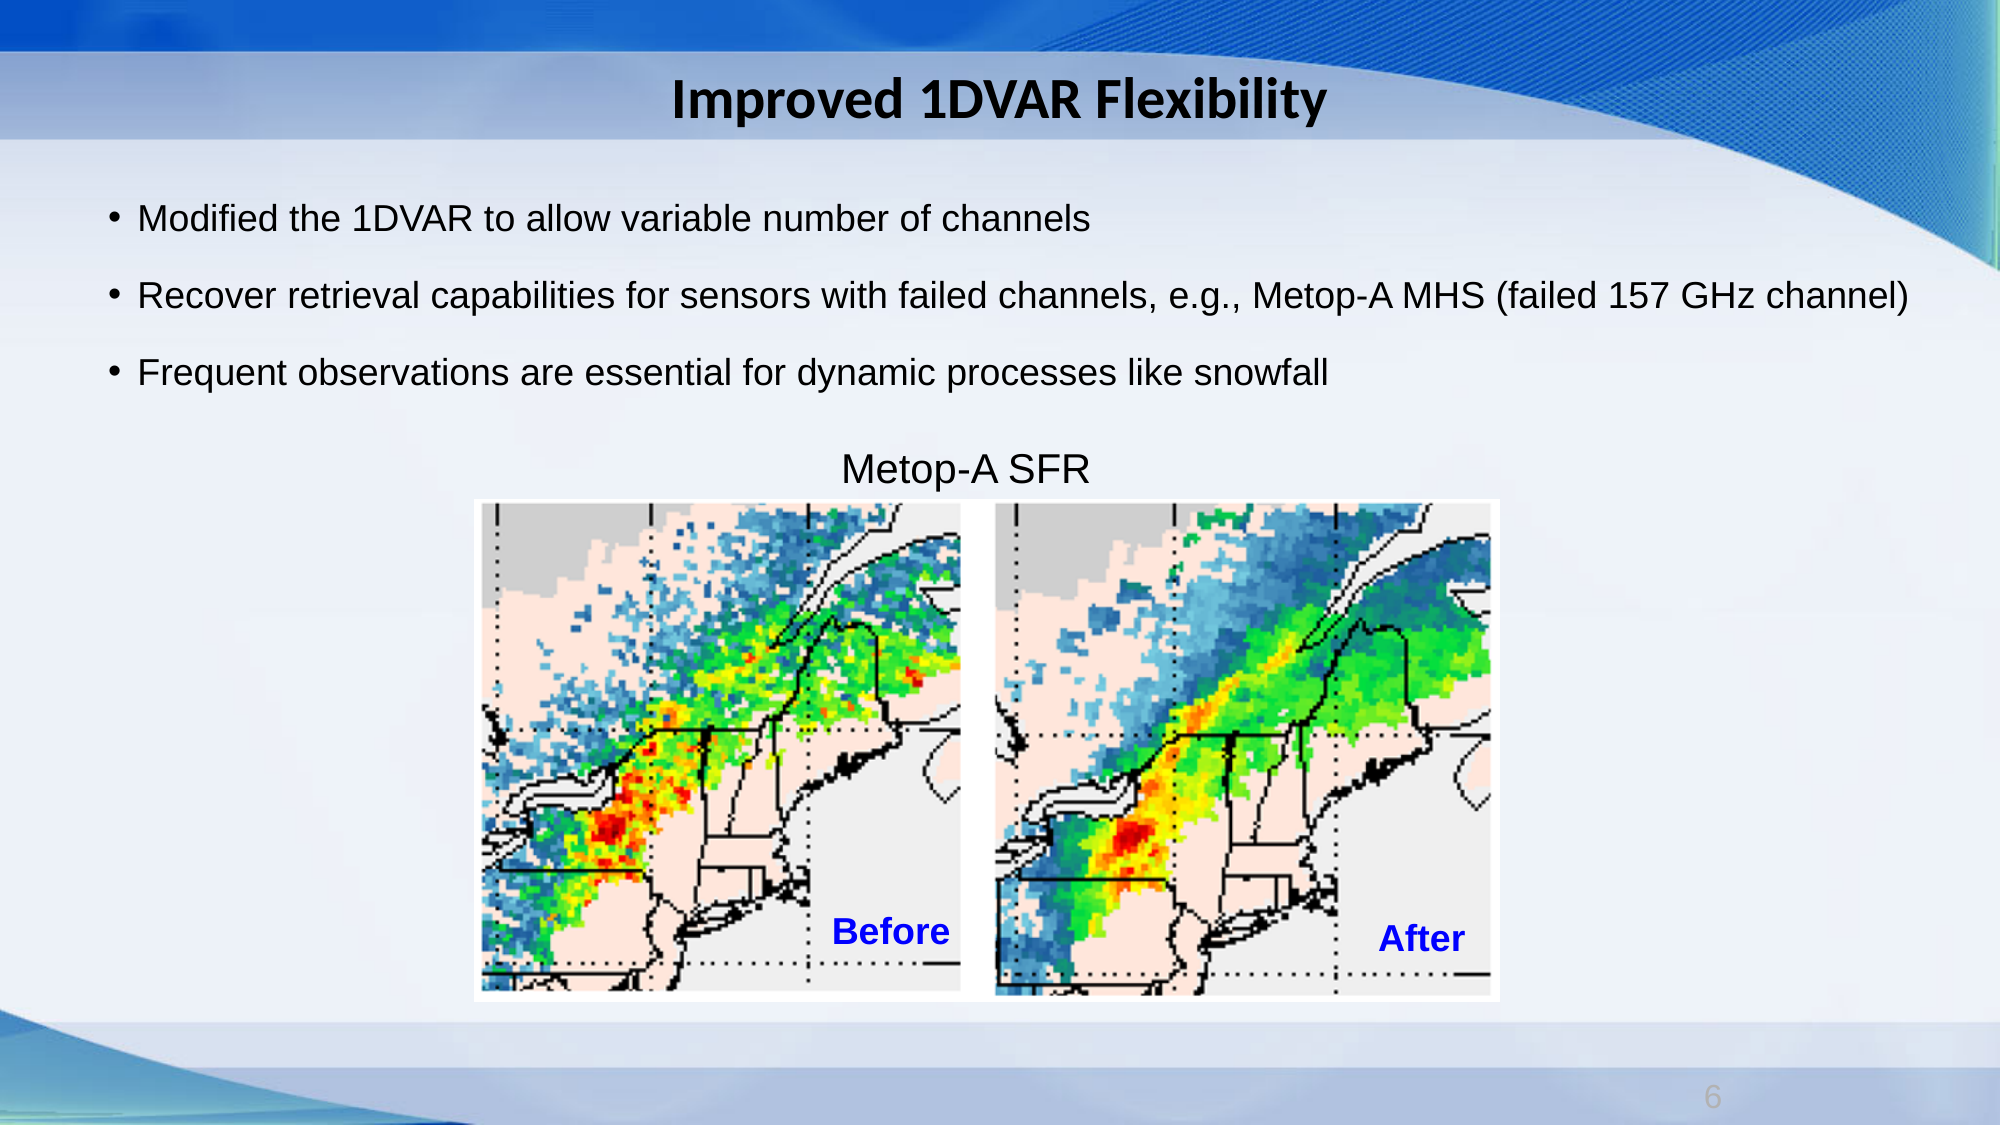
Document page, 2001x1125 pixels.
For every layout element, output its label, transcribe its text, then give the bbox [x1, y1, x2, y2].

text_box Modified the 1DVAR to allow variable number of channels Recover retrieval capabilities for sensors with failed channels, e.g., Metop-A MHS (failed 157 GHz channel) Frequent observations are essential for dynamic processes like snowfall [47, 164, 1988, 576]
picture [0, 138, 2000, 1125]
text_box Metop-A SFR [826, 434, 1107, 498]
text_box Improved 1DVAR Flexibility [0, 0, 2000, 138]
slide_number 6 [1287, 1065, 1738, 1125]
